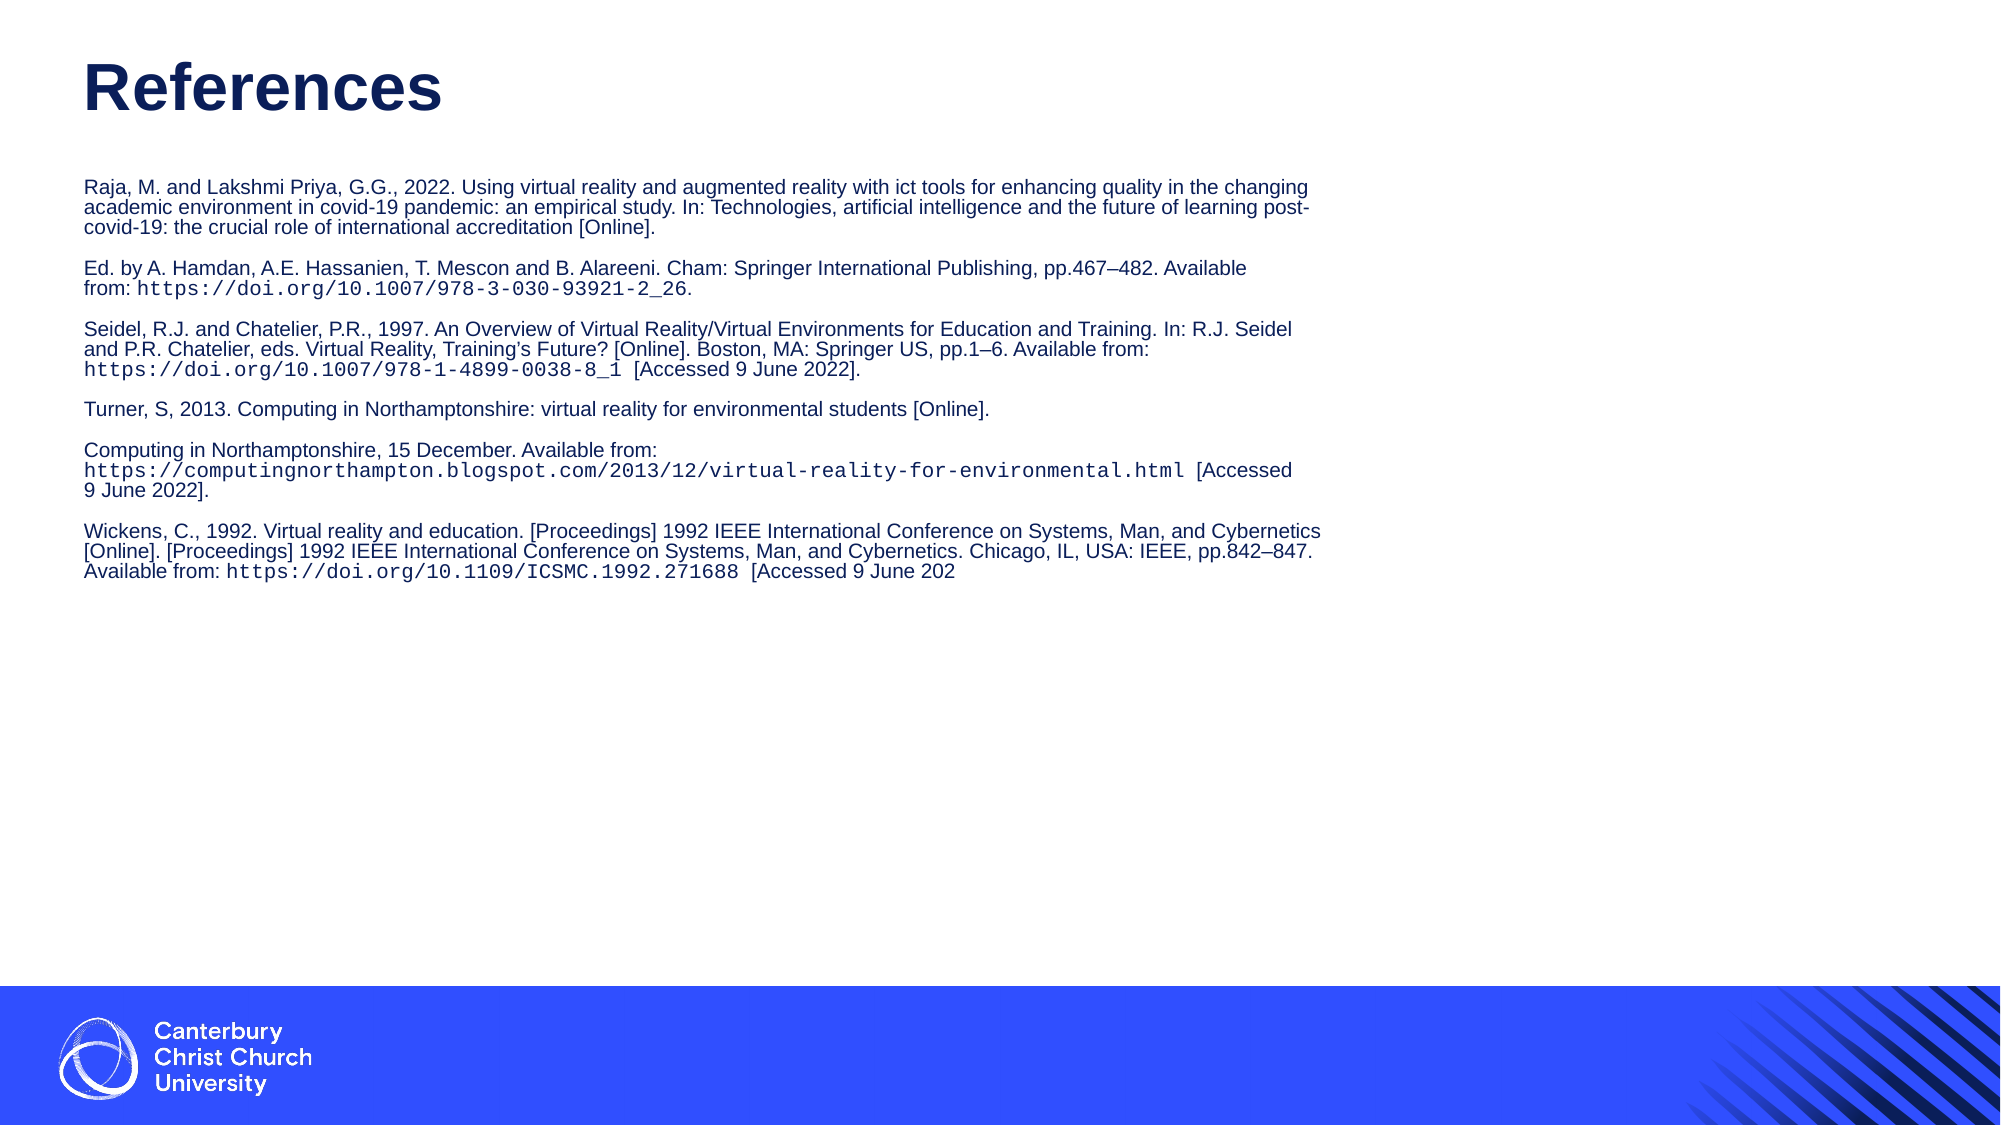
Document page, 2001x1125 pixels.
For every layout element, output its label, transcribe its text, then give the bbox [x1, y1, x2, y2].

list Raja, M. and Lakshmi Priya, G.G., 2022. Using virtual reality and augmented reality with ict tools for enhancing quality in the changing academic environment in covid-19 pandemic: an empirical study. In: Technologies, artificial intelligence and the future of learning post-covid-19: the crucial role of international accreditation [Online]. Ed. by A. Hamdan, A.E. Hassanien, T. Mescon and B. Alareeni. Cham: Springer International Publishing, pp.467–482. Available from: https://doi.org/10.1007/978-3-030-93921-2_26. Seidel, R.J. and Chatelier, P.R., 1997. An Overview of Virtual Reality/Virtual Environments for Education and Training. In: R.J. Seidel and P.R. Chatelier, eds. Virtual Reality, Training’s Future? [Online]. Boston, MA: Springer US, pp.1–6. Available from: https://doi.org/10.1007/978-1-4899-0038-8_1 [Accessed 9 June 2022]. Turner, S, 2013. Computing in Northamptonshire: virtual reality for environmental students [Online]. Computing in Northamptonshire, 15 December. Available from: https://computingnorthampton.blogspot.com/2013/12/virtual-reality-for-environmental.html [Accessed 9 June 2022]. Wickens, C., 1992. Virtual reality and education. [Proceedings] 1992 IEEE International Conference on Systems, Man, and Cybernetics [Online]. [Proceedings] 1992 IEEE International Conference on Systems, Man, and Cybernetics. Chicago, IL, USA: IEEE, pp.842–847. Available from: https://doi.org/10.1109/ICSMC.1992.271688 [Accessed 9 June 202 [69, 171, 1341, 923]
picture [0, 986, 2001, 1125]
title References [69, 45, 1786, 135]
